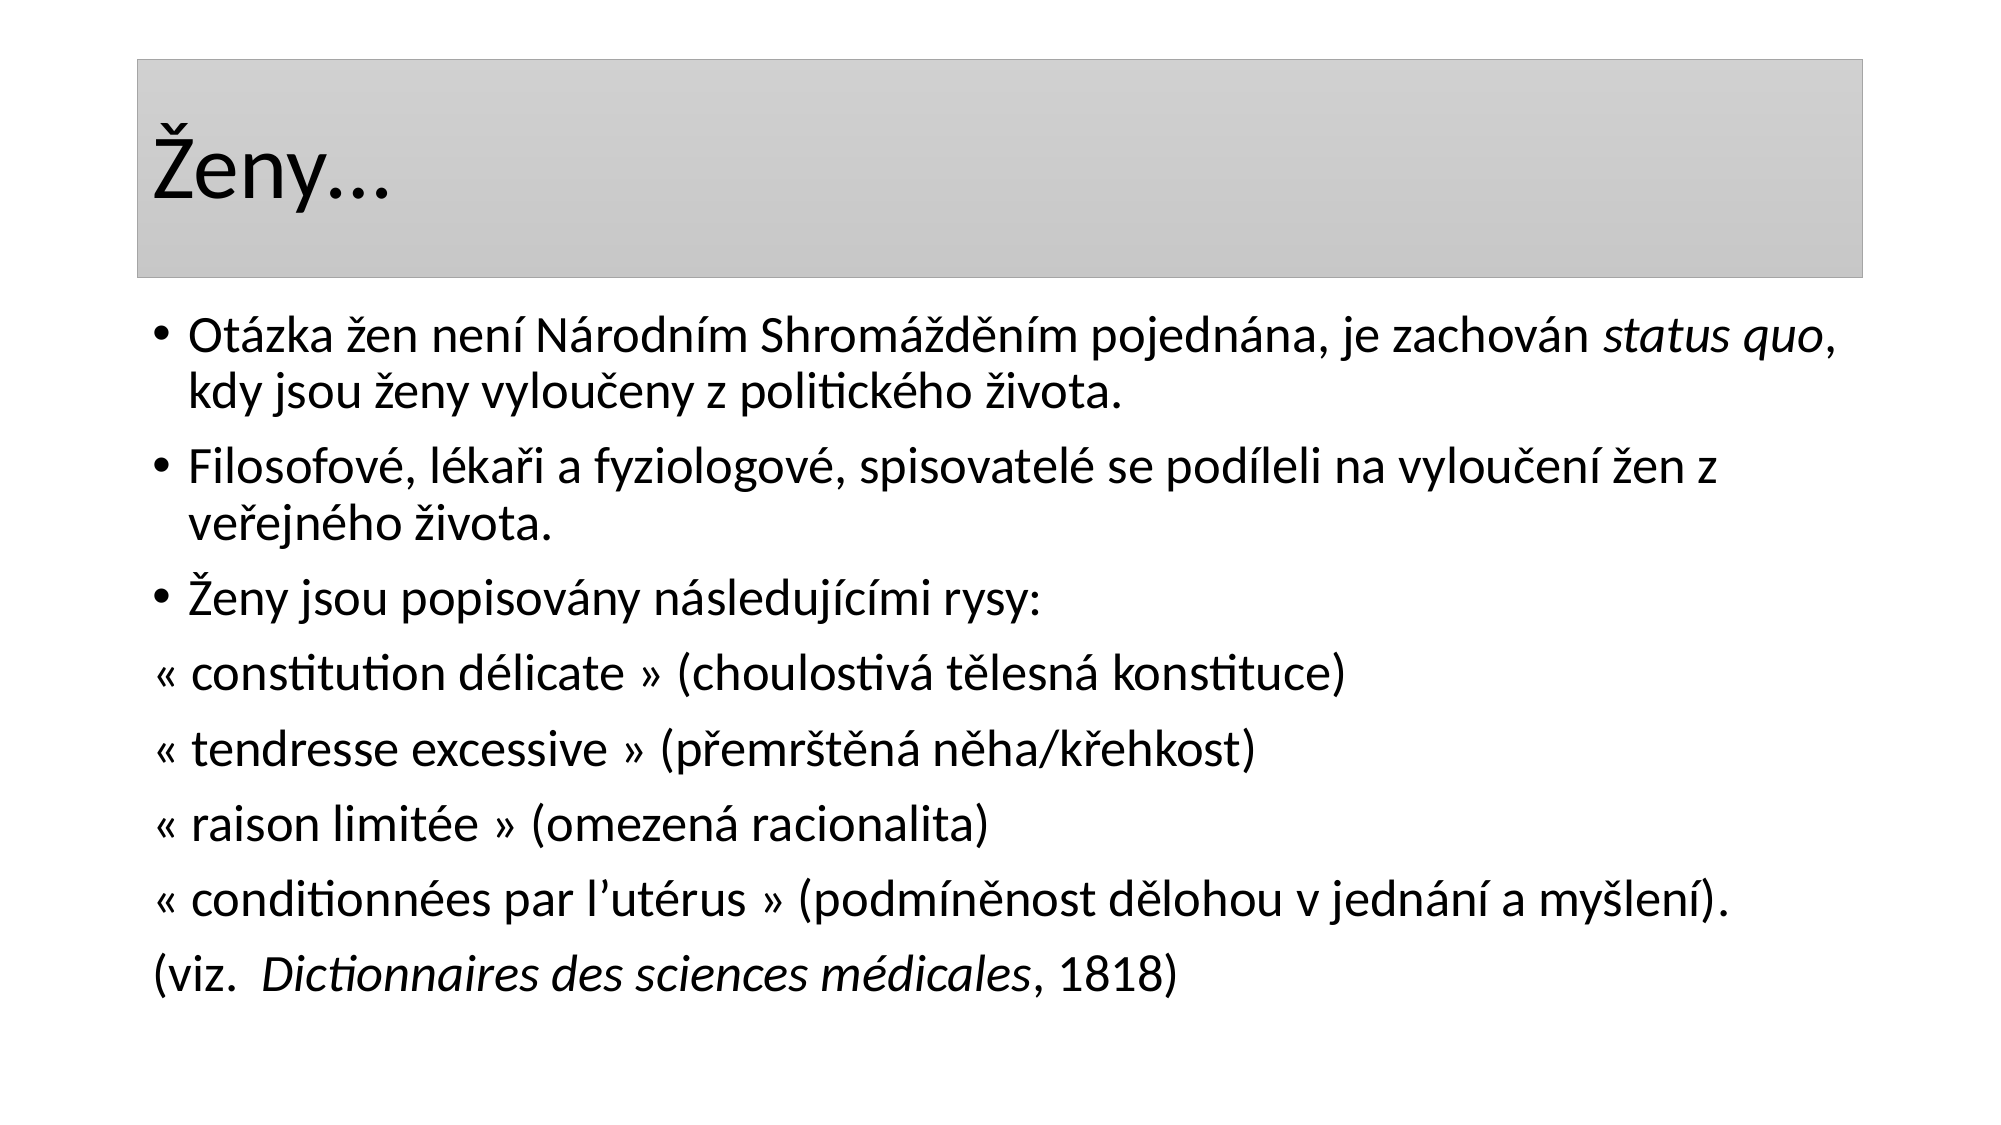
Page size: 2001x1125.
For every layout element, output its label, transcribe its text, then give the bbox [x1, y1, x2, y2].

title Ženy… [137, 59, 1863, 278]
list Otázka žen není Národním Shromážděním pojednána, je zachován status quo, kdy jsou ženy vyloučeny z politického života. Filosofové, lékaři a fyziologové, spisovatelé se podíleli na vyloučení žen z veřejného života. Ženy jsou popisovány následujícími rysy: « constitution délicate » (choulostivá tělesná konstituce) « tendresse excessive » (přemrštěná něha/křehkost) « raison limitée » (omezená racionalita) « conditionnées par l’utérus » (podmíněnost dělohou v jednání a myšlení). (viz. Dictionnaires des sciences médicales, 1818) [137, 299, 1863, 1014]
